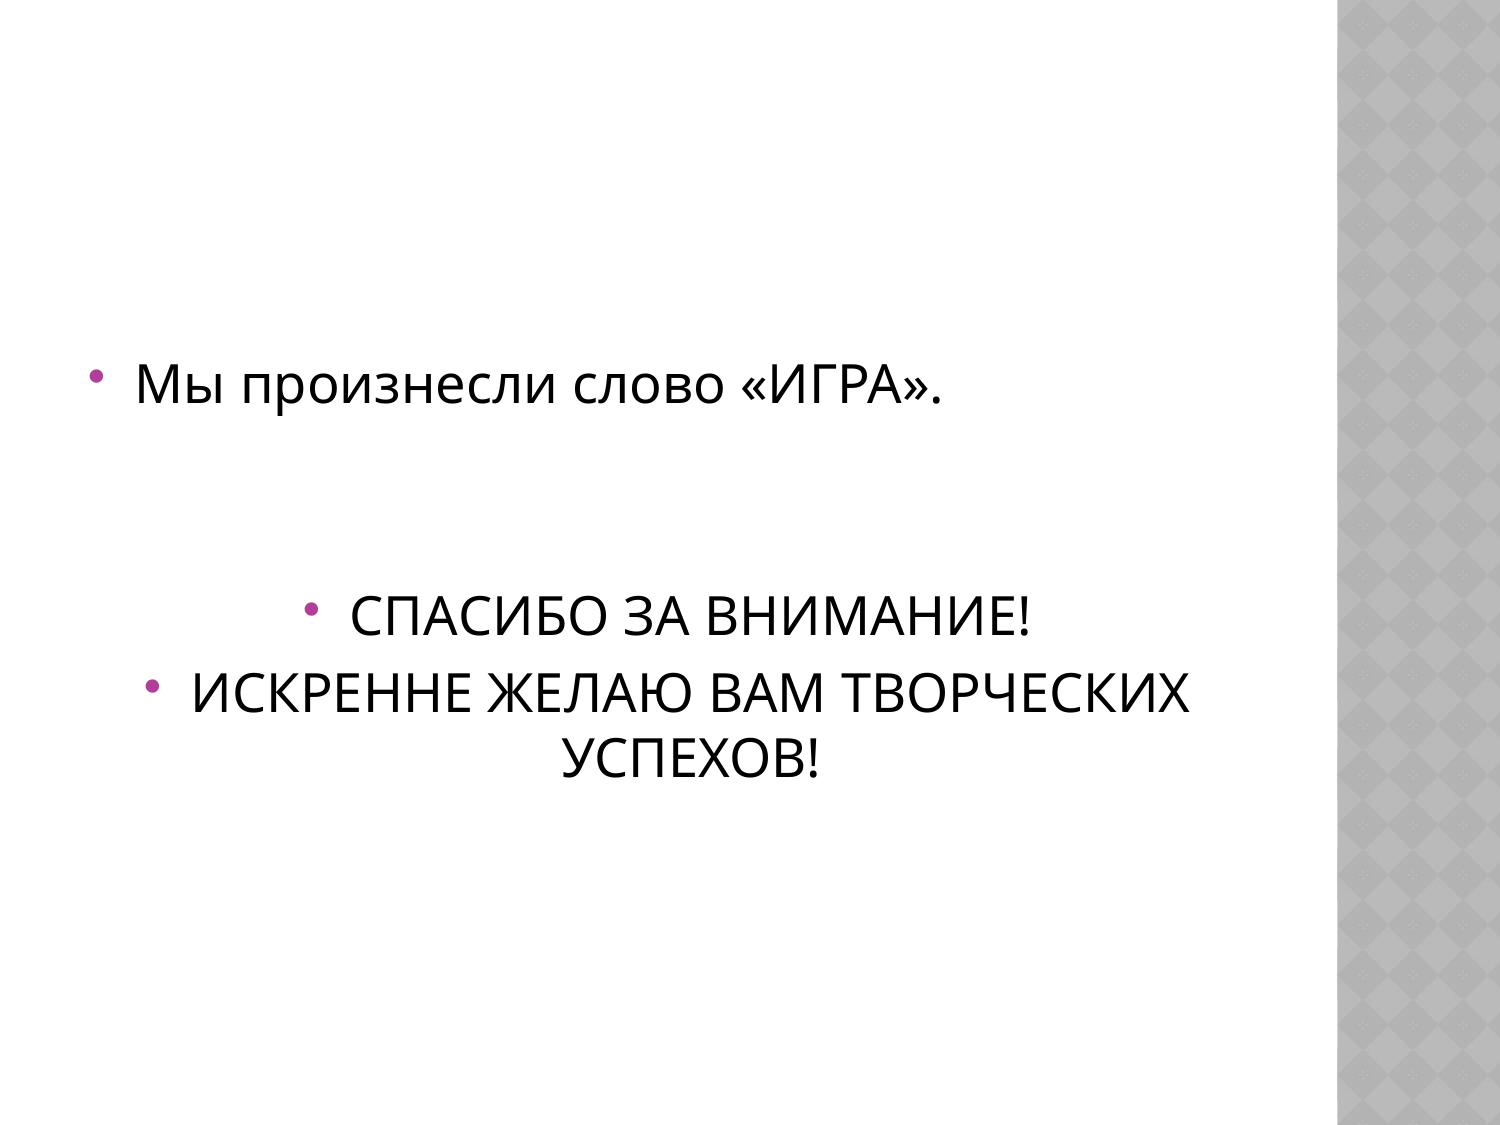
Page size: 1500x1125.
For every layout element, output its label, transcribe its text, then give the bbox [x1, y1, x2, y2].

list Мы произнесли слово «ИГРА». СПАСИБО ЗА ВНИМАНИЕ! ИСКРЕННЕ ЖЕЛАЮ ВАМ ТВОРЧЕСКИХ УСПЕХОВ! [75, 264, 1263, 1059]
